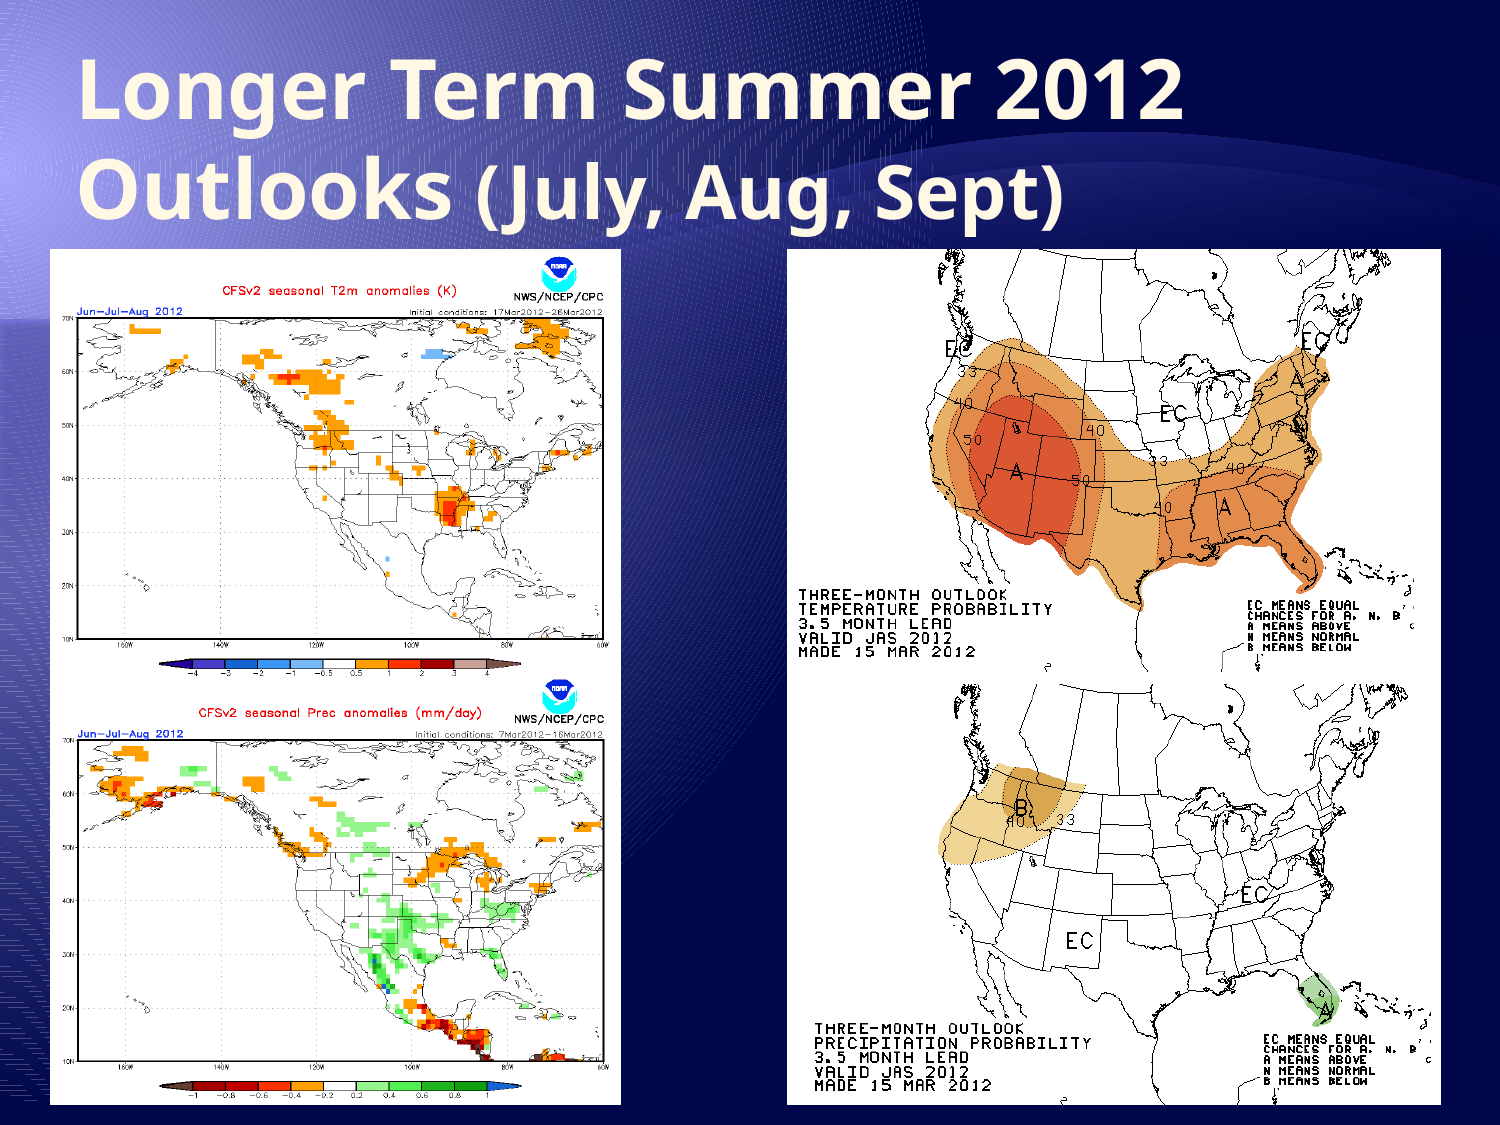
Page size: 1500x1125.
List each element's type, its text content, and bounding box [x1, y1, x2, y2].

picture [49, 249, 621, 1105]
title Longer Term Summer 2012 Outlooks (July, Aug, Sept) [75, 37, 1425, 238]
picture [779, 249, 1441, 1105]
